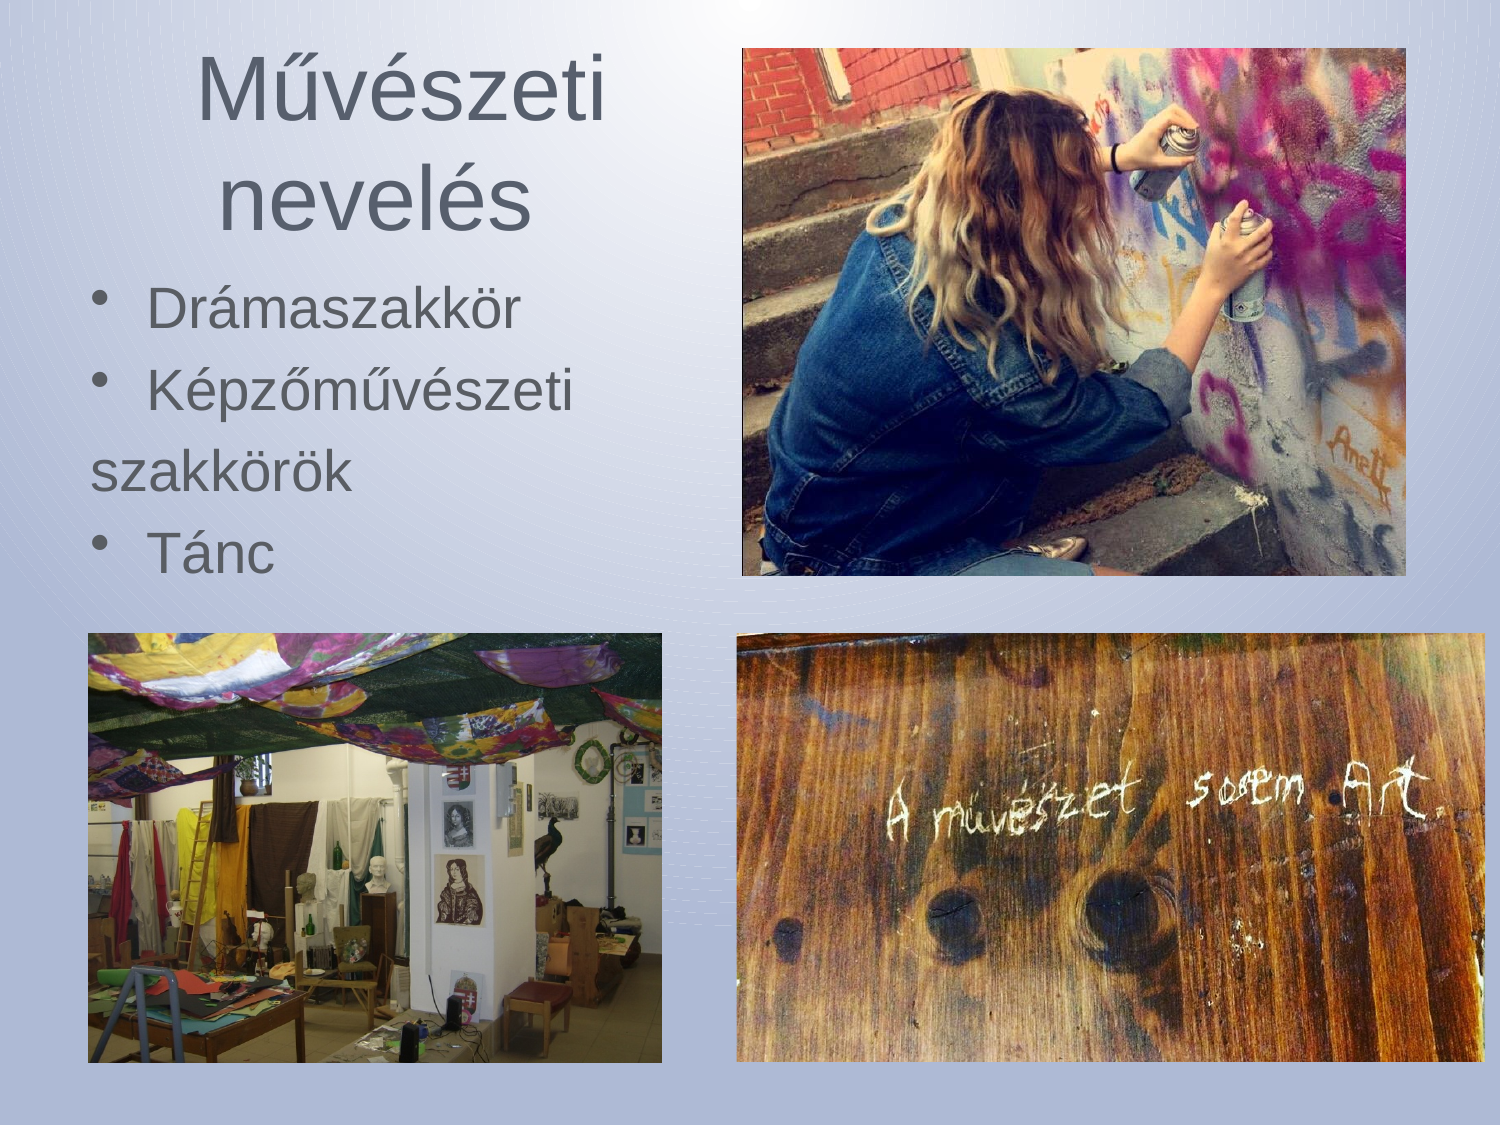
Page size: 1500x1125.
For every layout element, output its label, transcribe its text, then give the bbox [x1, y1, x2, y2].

picture [736, 632, 1486, 1062]
picture [88, 632, 662, 1064]
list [742, 47, 1406, 577]
title Művészeti nevelés [74, 44, 704, 233]
list Drámaszakkör Képzőművészeti szakkörök Tánc [74, 262, 738, 1006]
